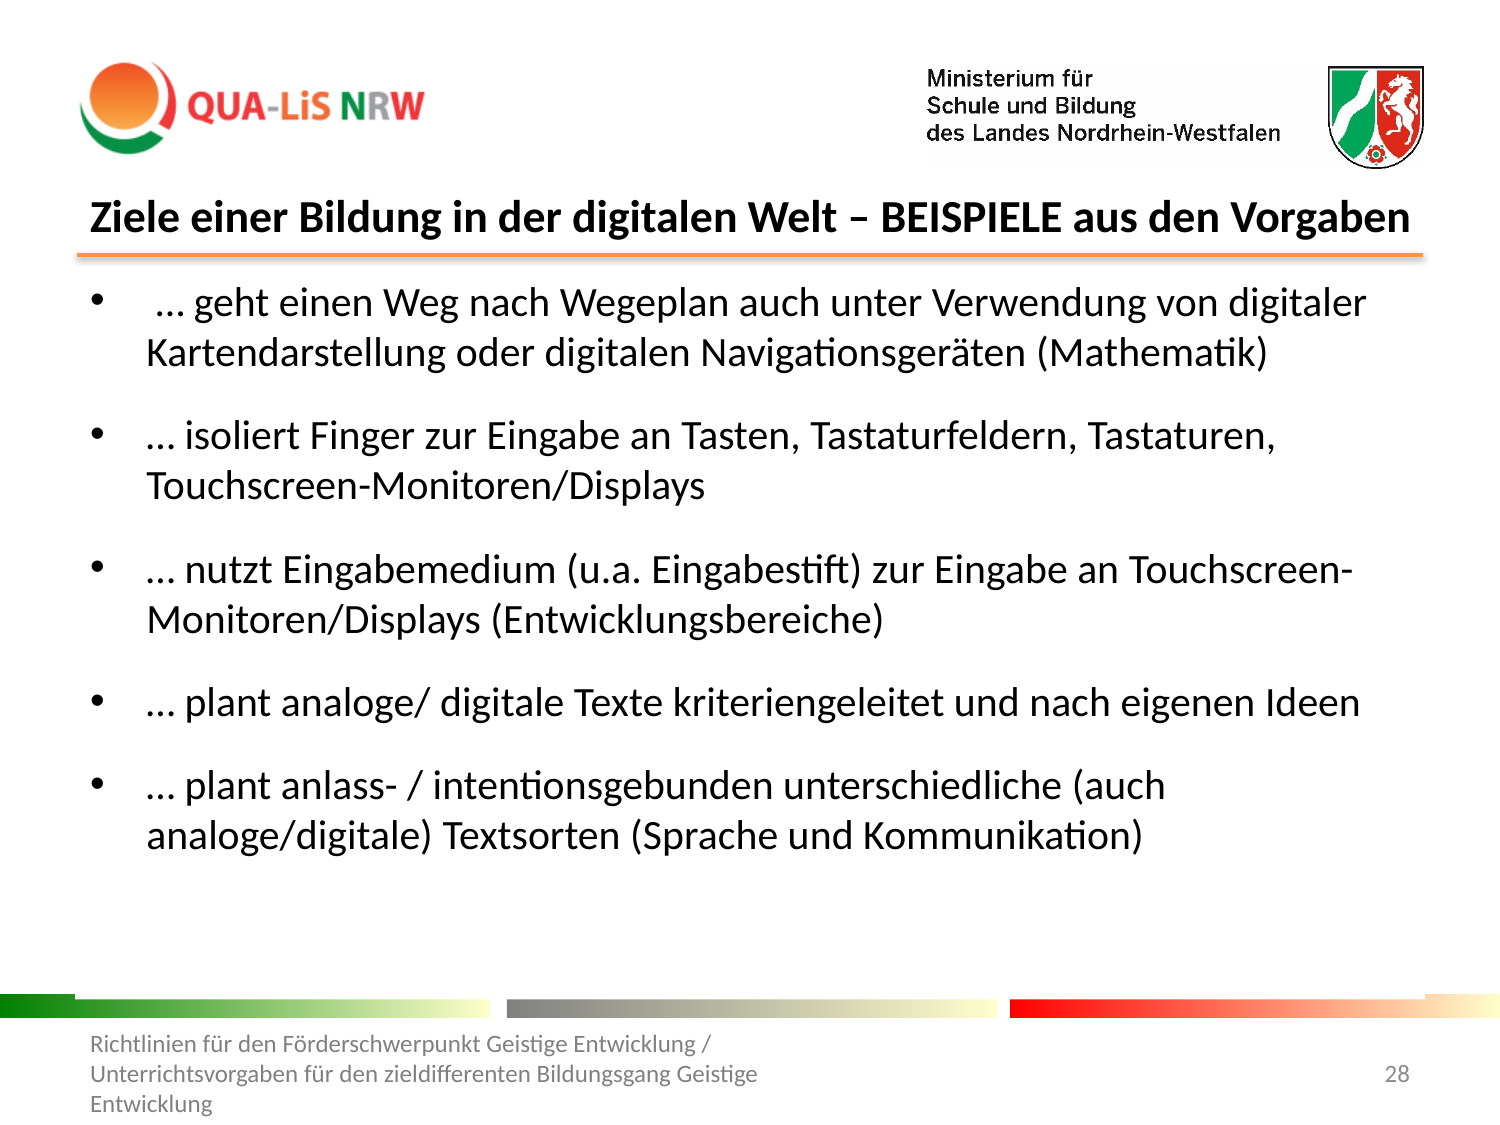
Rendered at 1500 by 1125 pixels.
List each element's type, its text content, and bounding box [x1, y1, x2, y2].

slide_number Richtlinien für den Förderschwerpunkt Geistige Entwicklung / Unterrichtsvorgaben für den zieldifferenten Bildungsgang Geistige Entwicklung [75, 1042, 809, 1103]
slide_number 28 [1328, 1042, 1425, 1103]
list … geht einen Weg nach Wegeplan auch unter Verwendung von digitaler Kartendarstellung oder digitalen Navigationsgeräten (Mathematik) … isoliert Finger zur Eingabe an Tasten, Tastaturfeldern, Tastaturen, Touchscreen-Monitoren/Displays … nutzt Eingabemedium (u.a. Eingabestift) zur Eingabe an Touchscreen-Monitoren/Displays (Entwicklungsbereiche) … plant analoge/ digitale Texte kriteriengeleitet und nach eigenen Ideen … plant anlass- / intentionsgebunden unterschiedliche (auch analoge/digitale) Textsorten (Sprache und Kommunikation) [75, 267, 1425, 1000]
picture [927, 66, 1424, 169]
title Ziele einer Bildung in der digitalen Welt – BEISPIELE aus den Vorgaben [75, 184, 1447, 244]
picture [77, 55, 431, 158]
